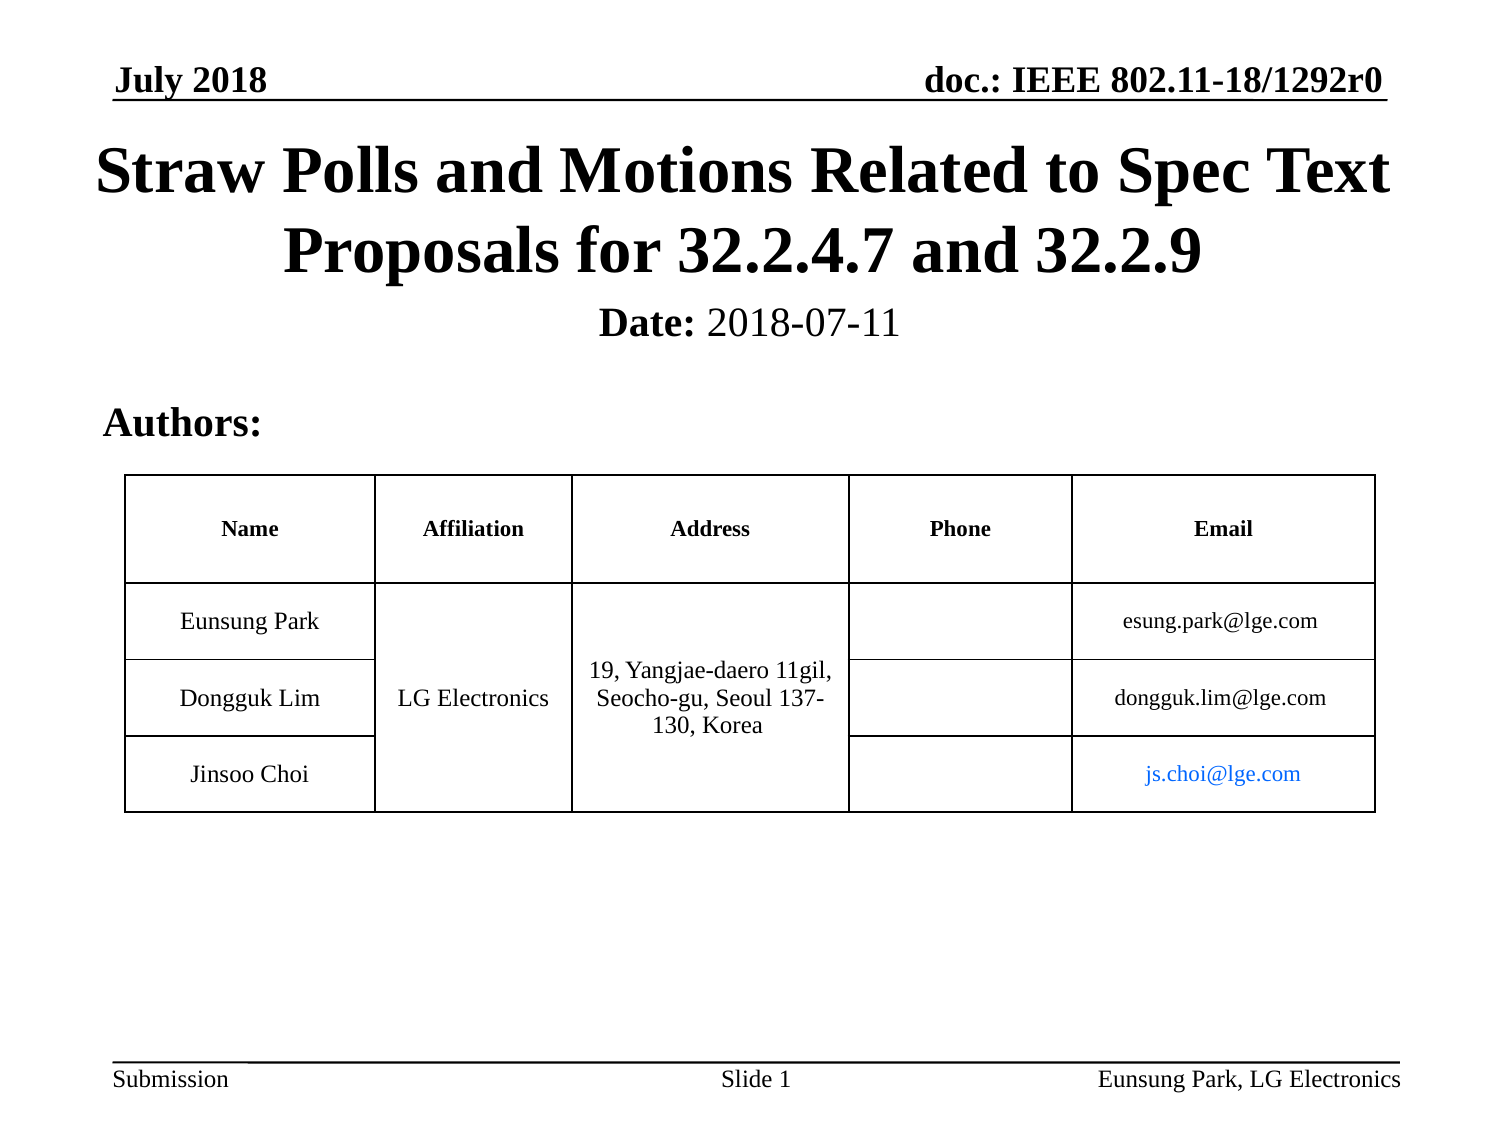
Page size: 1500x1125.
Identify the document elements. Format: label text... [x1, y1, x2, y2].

table_cell Jinsoo Choi [126, 737, 374, 811]
table_cell [850, 660, 1071, 735]
table_cell Eunsung Park [126, 584, 374, 659]
table_cell [850, 584, 1071, 659]
table_header Email [1073, 476, 1374, 582]
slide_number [114, 54, 270, 101]
footer Eunsung Park, LG Electronics [1038, 1061, 1402, 1093]
table_cell [850, 737, 1071, 811]
table_cell LG Electronics [376, 584, 571, 811]
text_box Authors: [87, 387, 325, 450]
title Straw Polls and Motions Related to Spec Text Proposals for 32.2.4.7 and 32.2.9 [62, 112, 1425, 300]
table_header Address [573, 476, 848, 582]
table_cell Dongguk Lim [126, 660, 374, 735]
slide_number Slide 1 [712, 1061, 800, 1093]
table_cell js.choi@lge.com [1073, 737, 1374, 811]
table_cell dongguk.lim@lge.com [1073, 660, 1374, 735]
table_header Affiliation [376, 476, 571, 582]
table_cell esung.park@lge.com [1073, 584, 1374, 659]
list Date: 2018-07-11 [112, 287, 1388, 350]
table_header Name [126, 476, 374, 582]
table_header Phone [850, 476, 1071, 582]
table_cell 19, Yangjae-daero 11gil, Seocho-gu, Seoul 137-130, Korea [573, 584, 848, 811]
